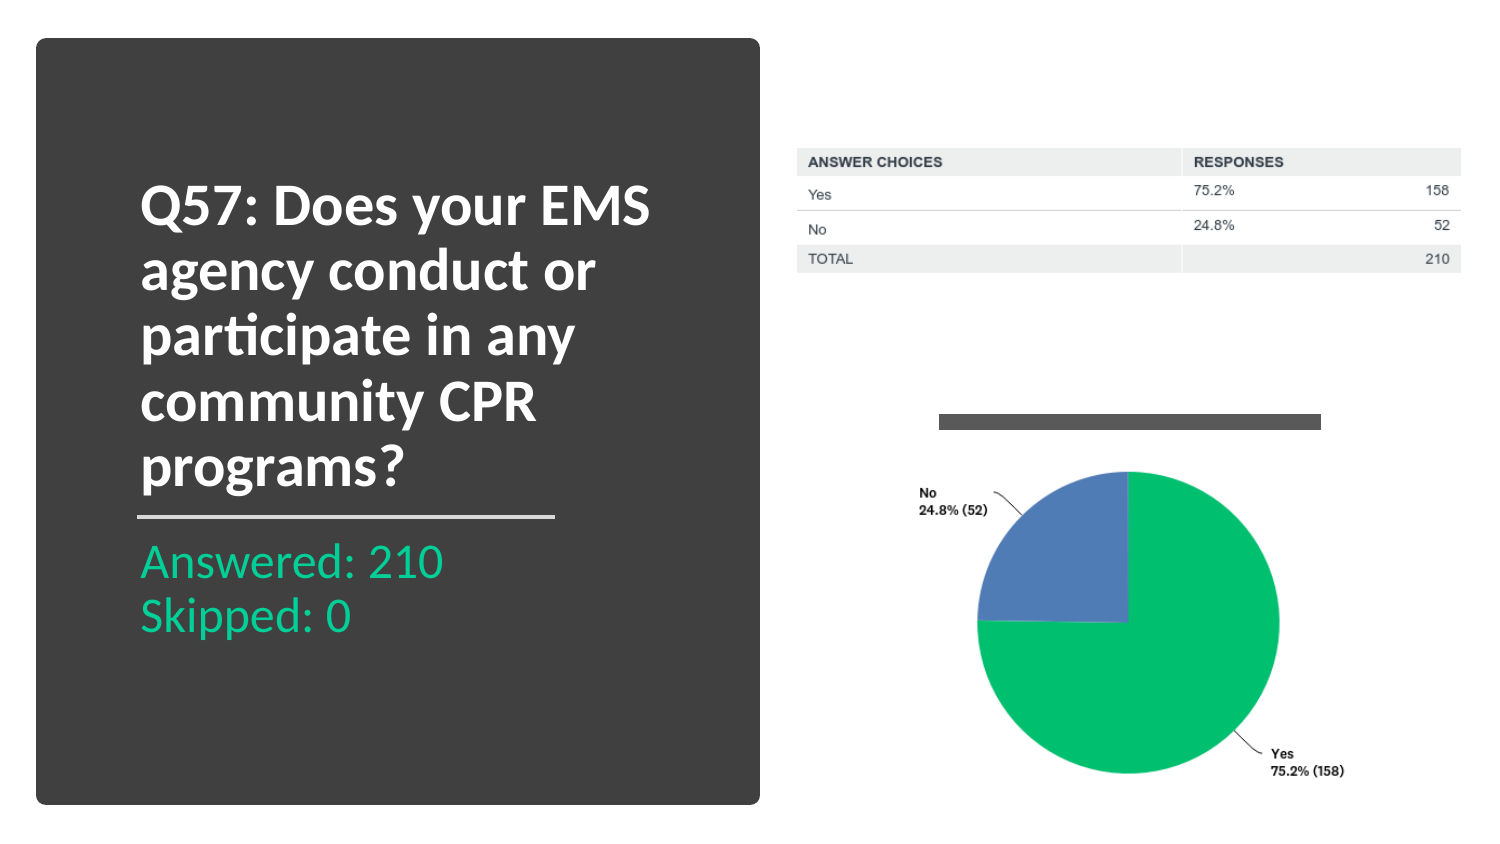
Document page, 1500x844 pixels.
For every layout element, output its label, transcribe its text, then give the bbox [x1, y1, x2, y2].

picture [808, 461, 1449, 806]
list Answered: 210 Skipped: 0 [125, 528, 674, 715]
text_box [44, 46, 752, 797]
picture [796, 148, 1461, 274]
title Q57: Does your EMS agency conduct or participate in any community CPR programs? [125, 129, 674, 507]
